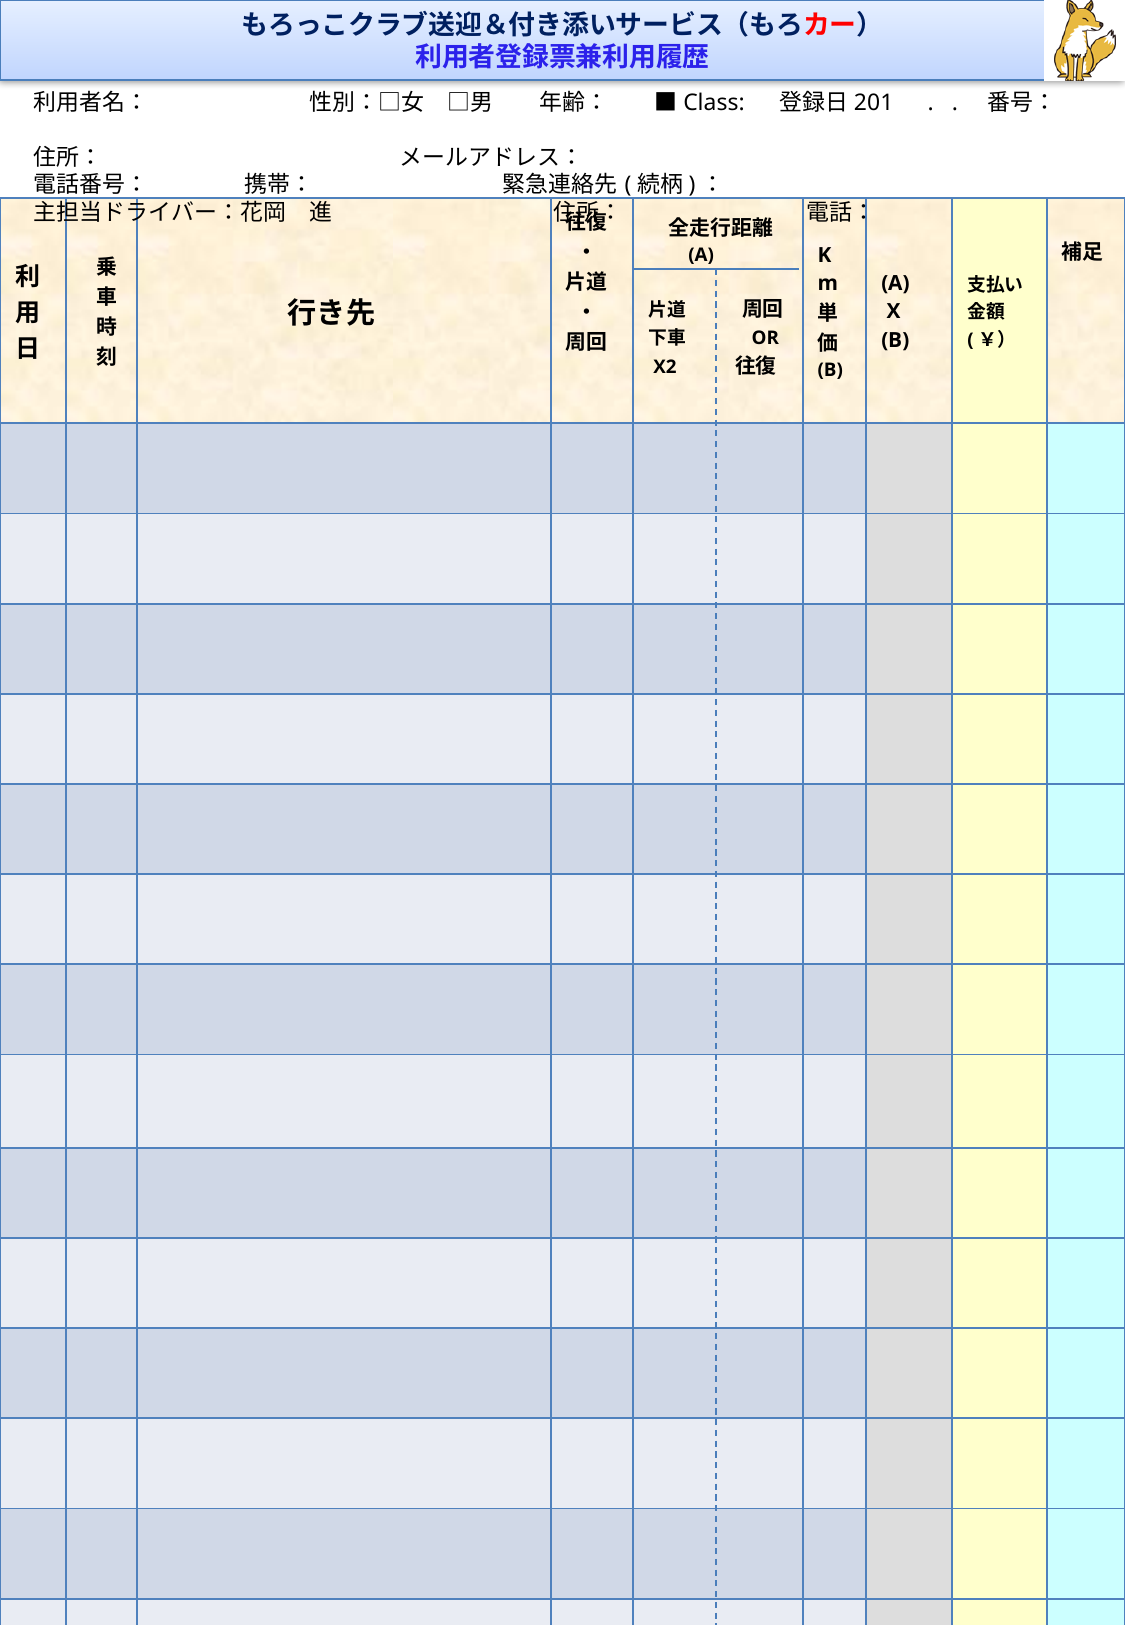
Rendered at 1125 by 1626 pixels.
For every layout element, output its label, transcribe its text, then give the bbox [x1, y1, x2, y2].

table_cell [867, 1600, 951, 1625]
table_cell [1048, 1329, 1124, 1417]
table_cell [953, 1329, 1046, 1417]
table_cell [867, 514, 951, 603]
table_cell [67, 1149, 136, 1237]
table_cell [138, 965, 550, 1054]
table_cell [1, 424, 65, 513]
table_cell [721, 1509, 802, 1598]
table_cell [867, 424, 951, 513]
table_cell [634, 1055, 711, 1147]
table_cell [67, 1055, 136, 1147]
table_cell [721, 605, 802, 693]
table_cell [867, 875, 951, 963]
table_cell [867, 785, 951, 873]
table_cell [634, 785, 711, 873]
table_cell [634, 1239, 711, 1327]
table_cell [867, 605, 951, 693]
table_cell [721, 1329, 802, 1417]
table_header Km単価 (B) [804, 233, 865, 422]
table_cell [867, 695, 951, 783]
table_cell [552, 1055, 632, 1147]
table_cell [1, 1509, 65, 1598]
table_cell [67, 1329, 136, 1417]
table_cell [953, 1149, 1046, 1237]
text_box 利用者名： 性別：□女 □男 年齢： ■Class: 登録日201 . . 番号： 住所： メールアドレス： 電話番号： 携帯： 緊急連絡先(続柄)： 主担当ドライバー：花岡 進 住所： 電話： [19, 80, 1125, 233]
table_cell [138, 514, 550, 603]
table_header 利 用 日 [1, 199, 65, 422]
table_cell [953, 1419, 1046, 1508]
table_cell [634, 514, 711, 603]
table_cell [721, 424, 802, 513]
table_cell [1, 1419, 65, 1508]
table_cell [634, 1509, 711, 1598]
table_cell [1, 785, 65, 873]
table_cell [804, 1149, 865, 1237]
table_cell [138, 1329, 550, 1417]
table_cell [953, 1509, 1046, 1598]
table_header 支払い金額(￥） [953, 233, 1046, 422]
table_cell [953, 965, 1046, 1054]
table_cell [1048, 1239, 1124, 1327]
table_cell [721, 1055, 802, 1147]
table_cell [1, 1149, 65, 1237]
table_cell [1048, 514, 1124, 603]
table_cell [1048, 1509, 1124, 1598]
table_cell [804, 1239, 865, 1327]
table_cell [1, 514, 65, 603]
table_cell [867, 1509, 951, 1598]
table_cell [552, 1419, 632, 1508]
table_cell [1, 965, 65, 1054]
table_cell [804, 1055, 865, 1147]
table_cell [552, 785, 632, 873]
table_cell [804, 1419, 865, 1508]
table_cell [67, 785, 136, 873]
table_cell [804, 1509, 865, 1598]
table_cell [552, 1600, 632, 1625]
table_cell [1048, 1149, 1124, 1237]
table_cell [867, 1419, 951, 1508]
table_cell [67, 1419, 136, 1508]
table_cell [138, 875, 550, 963]
table_cell [953, 785, 1046, 873]
table_cell [721, 1239, 802, 1327]
table_cell [552, 514, 632, 603]
table_cell [721, 785, 802, 873]
table_cell [634, 605, 711, 693]
table_header 行き先 [138, 233, 550, 422]
table_cell [867, 1055, 951, 1147]
table_cell [953, 605, 1046, 693]
table_cell [138, 1509, 550, 1598]
table_cell [953, 1055, 1046, 1147]
table_header 全走行距離 (A) 片道 周回 下車 OR X2 往復 [634, 233, 802, 422]
title もろっこクラブ送迎＆付き添いサービス（もろカー） 利用者登録票兼利用履歴 [0, 0, 1042, 81]
table_cell [138, 1149, 550, 1237]
table_cell [953, 1239, 1046, 1327]
table_cell [634, 1419, 711, 1508]
table_cell [1, 1600, 65, 1625]
table_header 往復 ・ 片道 ・ 周回 [552, 233, 632, 422]
table_cell [67, 1509, 136, 1598]
table_header 補足 [1048, 233, 1124, 422]
table_cell [1048, 695, 1124, 783]
table_cell [1048, 785, 1124, 873]
table_cell [867, 1239, 951, 1327]
table_cell [867, 1329, 951, 1417]
table_cell [552, 424, 632, 513]
table_cell [1, 875, 65, 963]
table_cell [138, 785, 550, 873]
table_cell [138, 605, 550, 693]
table_cell [552, 965, 632, 1054]
table_cell [953, 1600, 1046, 1625]
table_cell [634, 1149, 711, 1237]
table_cell [1048, 424, 1124, 513]
table_cell [1048, 1600, 1124, 1625]
table_cell [1048, 1419, 1124, 1508]
table_cell [634, 965, 711, 1054]
table_cell [721, 1419, 802, 1508]
table_cell [138, 424, 550, 513]
table_cell [804, 605, 865, 693]
table_cell [953, 424, 1046, 513]
table_cell [552, 1329, 632, 1417]
table_header 乗 車 時 刻 [67, 233, 136, 422]
table_cell [804, 1329, 865, 1417]
table_cell [721, 1600, 802, 1625]
table_cell [552, 875, 632, 963]
table_cell [552, 1509, 632, 1598]
table_cell [867, 965, 951, 1054]
table_cell [634, 1600, 711, 1625]
table_cell [804, 965, 865, 1054]
table_header (A) X (B) [867, 233, 951, 422]
table_cell [67, 695, 136, 783]
table_cell [1048, 875, 1124, 963]
table_cell [67, 424, 136, 513]
table_cell [552, 605, 632, 693]
table_cell [634, 424, 711, 513]
table_cell [138, 1239, 550, 1327]
table_cell [953, 875, 1046, 963]
table_cell [138, 695, 550, 783]
table_cell [67, 605, 136, 693]
table_cell [953, 514, 1046, 603]
table_cell [138, 1600, 550, 1625]
table_cell [1048, 605, 1124, 693]
table_cell [552, 695, 632, 783]
table_cell [67, 965, 136, 1054]
table_cell [67, 514, 136, 603]
table_cell [804, 514, 865, 603]
table_cell [67, 1239, 136, 1327]
table_cell [721, 695, 802, 783]
picture [1044, 0, 1125, 81]
table_cell [634, 695, 711, 783]
table_cell [721, 875, 802, 963]
table_cell [67, 1600, 136, 1625]
table_cell [1048, 965, 1124, 1054]
table_cell [1, 1055, 65, 1147]
table_cell [953, 695, 1046, 783]
table_cell [634, 875, 711, 963]
table_cell [804, 785, 865, 873]
table_cell [721, 965, 802, 1054]
table_cell [67, 875, 136, 963]
table_cell [804, 695, 865, 783]
table_cell [1, 695, 65, 783]
table_cell [1, 1239, 65, 1327]
table_cell [1, 605, 65, 693]
table_cell [721, 514, 802, 603]
table_cell [804, 424, 865, 513]
table_cell [721, 1149, 802, 1237]
table_cell [138, 1419, 550, 1508]
table_cell [552, 1239, 632, 1327]
table_cell [138, 1055, 550, 1147]
table_cell [634, 1329, 711, 1417]
table_cell [804, 1600, 865, 1625]
table_cell [867, 1149, 951, 1237]
table_cell [552, 1149, 632, 1237]
table_cell [1, 1329, 65, 1417]
table_cell [804, 875, 865, 963]
table_cell [1048, 1055, 1124, 1147]
